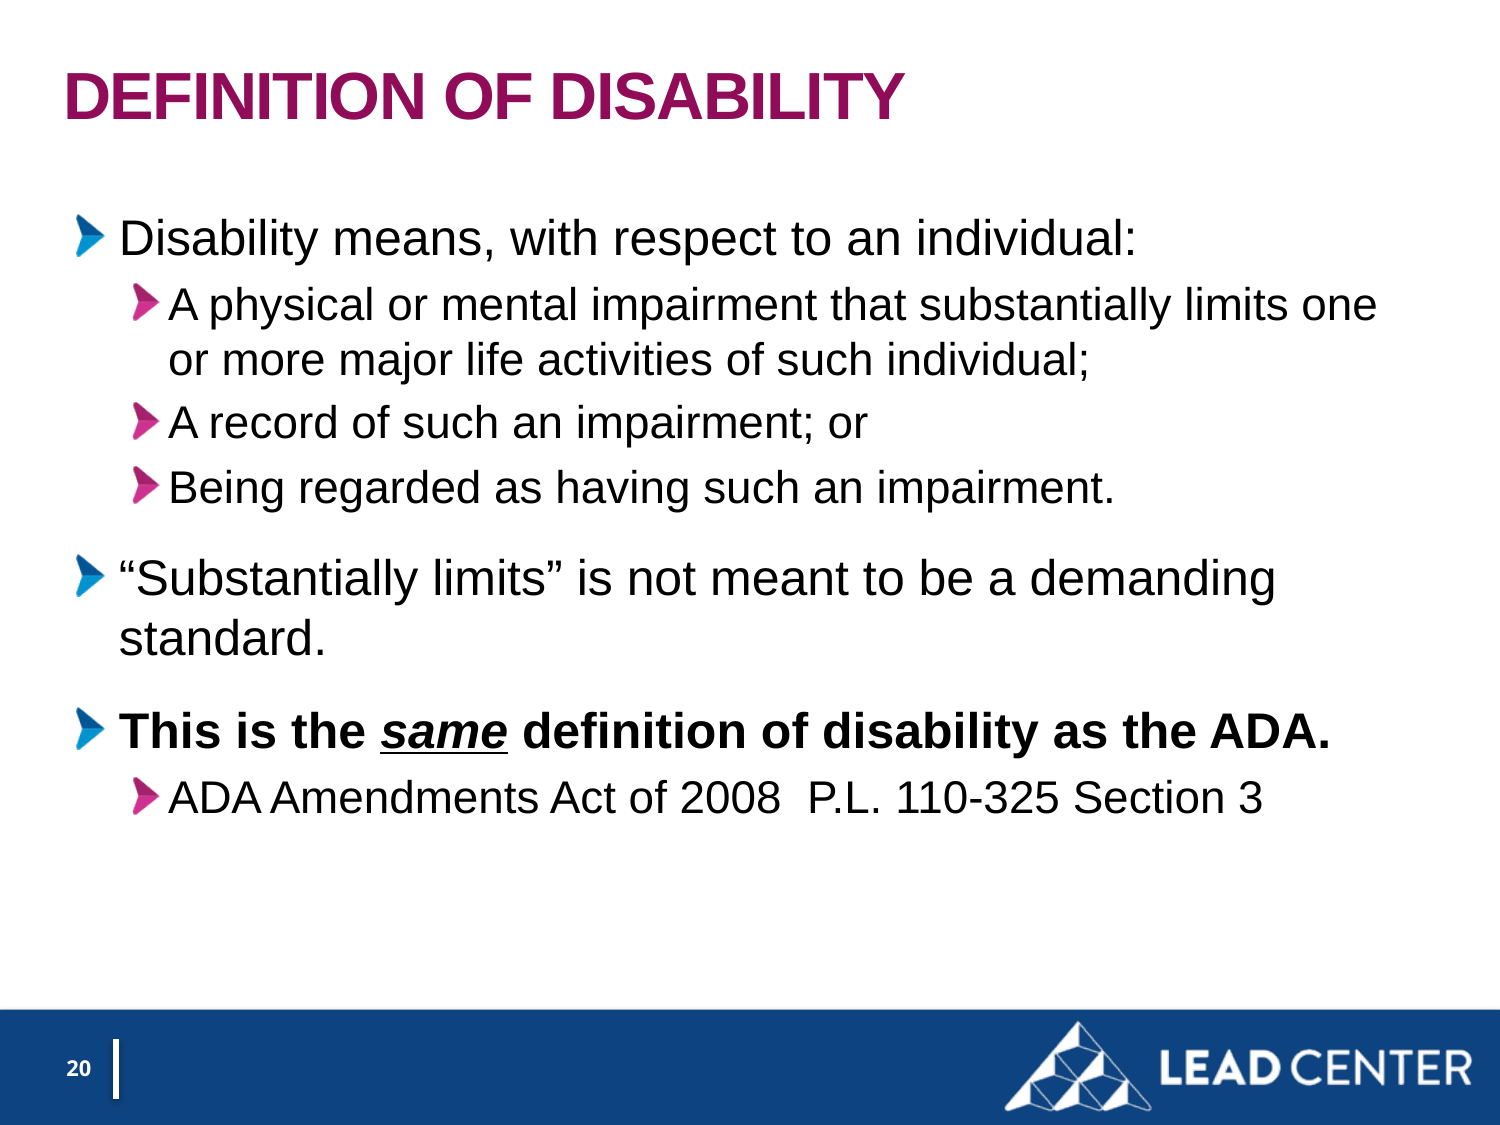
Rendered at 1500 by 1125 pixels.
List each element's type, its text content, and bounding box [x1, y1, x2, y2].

picture [76, 707, 106, 750]
picture [132, 401, 160, 440]
picture [132, 776, 160, 815]
slide_number 20 [17, 1039, 107, 1100]
picture [999, 1015, 1478, 1117]
picture [76, 214, 106, 257]
title Definition of disability [48, 45, 1425, 180]
list Disability means, with respect to an individual: A physical or mental impairment that substantially limits one or more major life activities of such individual; A record of such an impairment; or Being regarded as having such an impairment. “Substantially limits” is not meant to be a demanding standard. This is the same definition of disability as the ADA. ADA Amendments Act of 2008 P.L. 110-325 Section 3 [61, 197, 1442, 994]
picture [132, 465, 160, 504]
picture [132, 282, 160, 321]
picture [76, 554, 106, 597]
